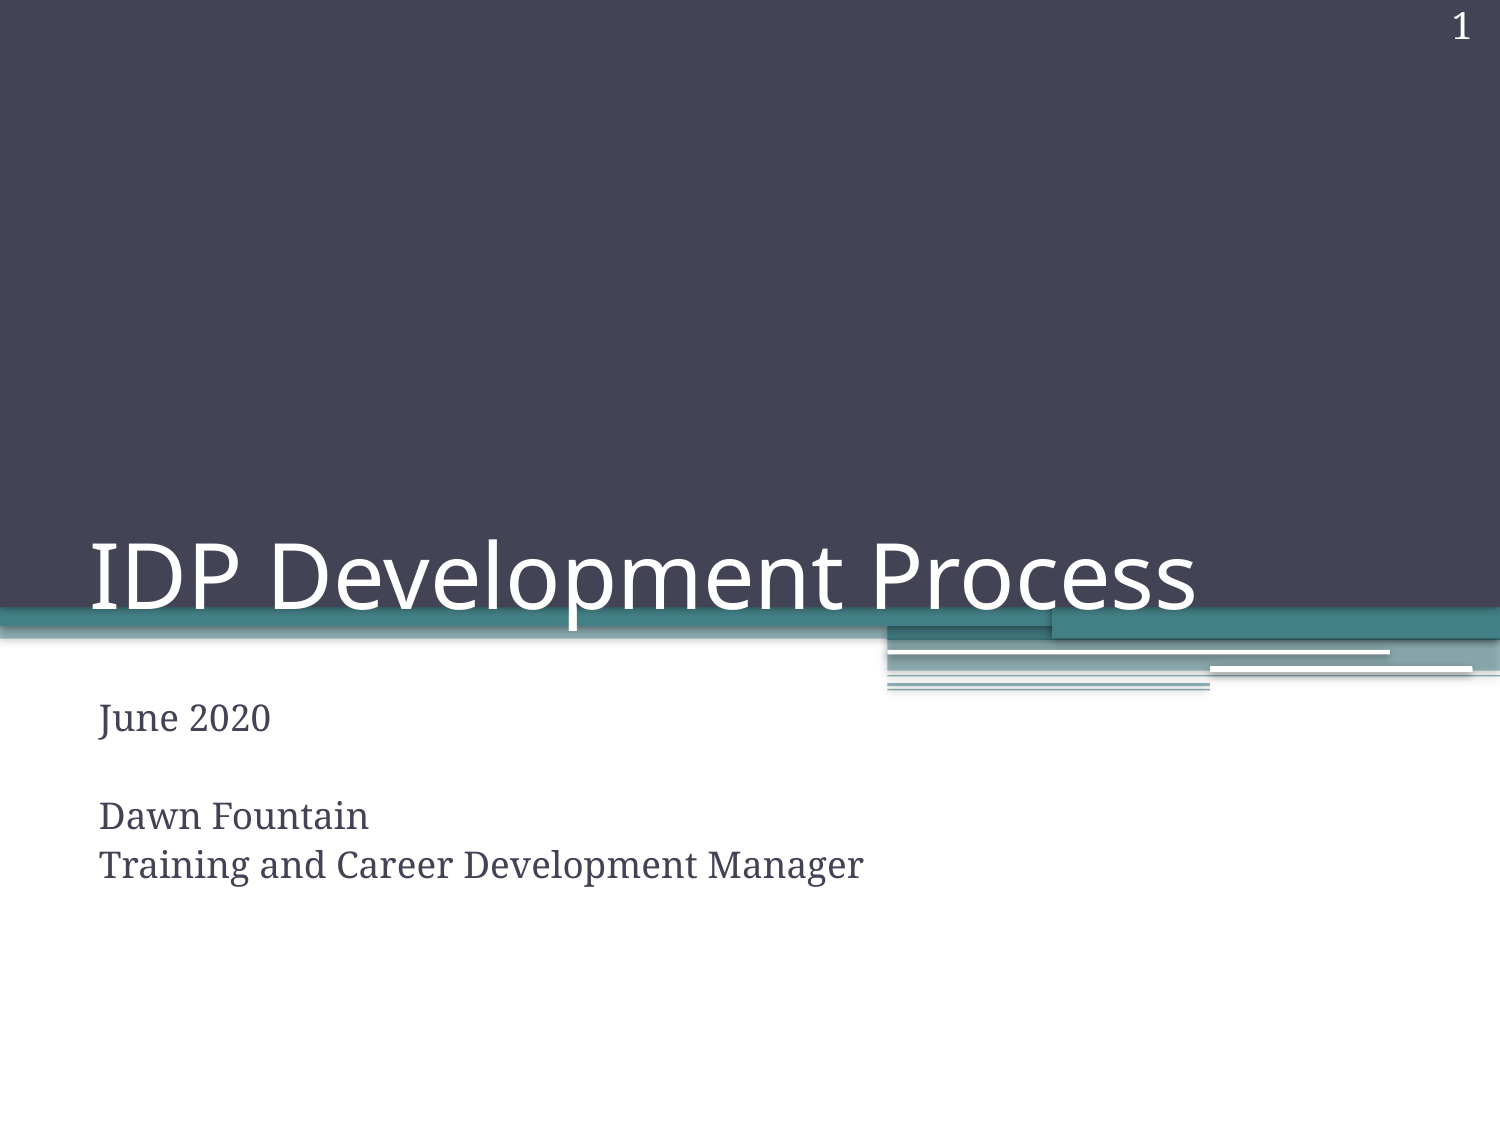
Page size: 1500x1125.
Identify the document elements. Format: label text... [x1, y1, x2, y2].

title IDP Development Process [75, 394, 1463, 636]
slide_number 1 [1364, 0, 1488, 61]
subtitle June 2020 Dawn Fountain Training and Career Development Manager [75, 687, 888, 928]
